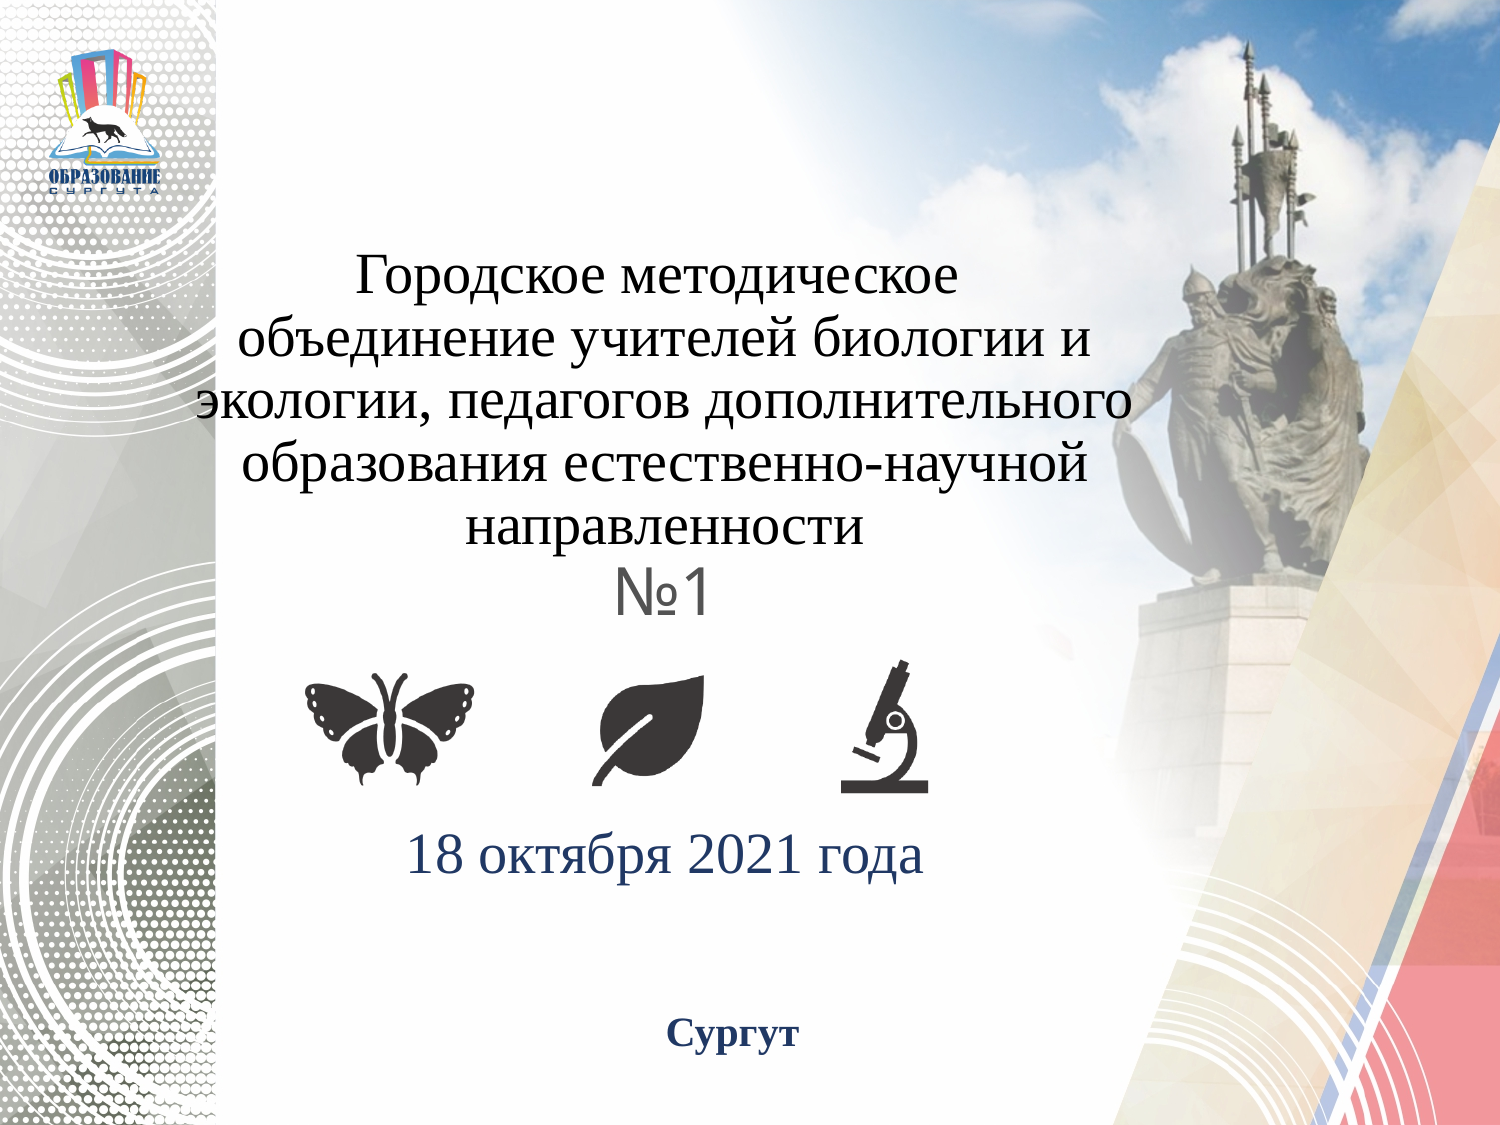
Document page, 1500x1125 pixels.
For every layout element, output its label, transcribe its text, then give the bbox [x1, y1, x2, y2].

text_box Сургут [357, 997, 1108, 1063]
title Городское методическое объединение учителей биологии и экологии, педагогов дополнительного образования естественно-научной направленности №1 18 октября 2021 года [159, 121, 1171, 894]
picture [0, 0, 1500, 1125]
